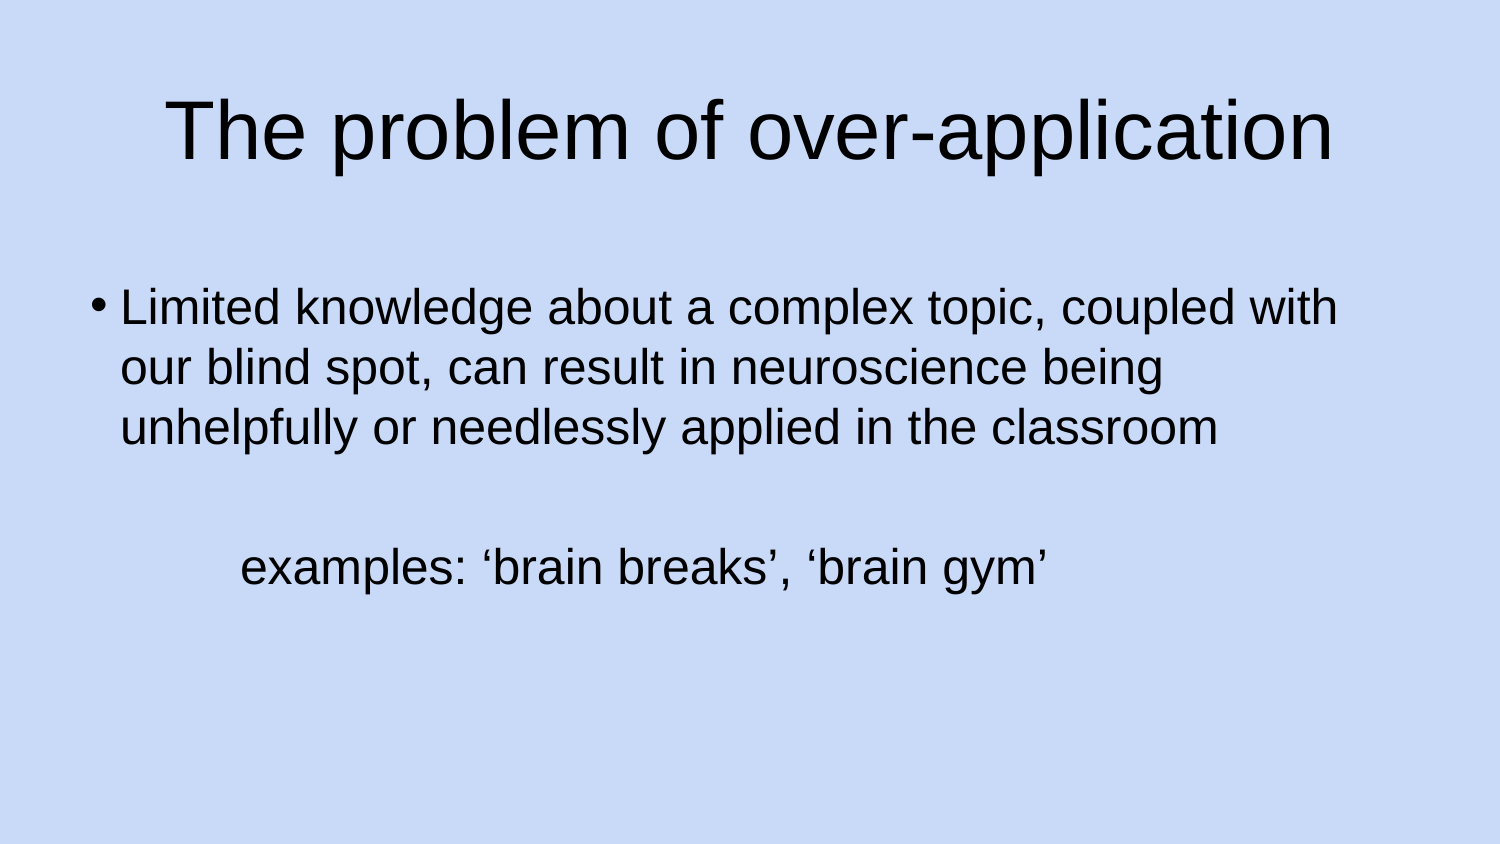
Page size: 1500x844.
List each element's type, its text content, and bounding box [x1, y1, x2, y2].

title The problem of over-application [75, 65, 1425, 188]
list Limited knowledge about a complex topic, coupled with our blind spot, can result in neuroscience being unhelpfully or needlessly applied in the classroom examples: ‘brain breaks’, ‘brain gym’ [75, 196, 1425, 762]
